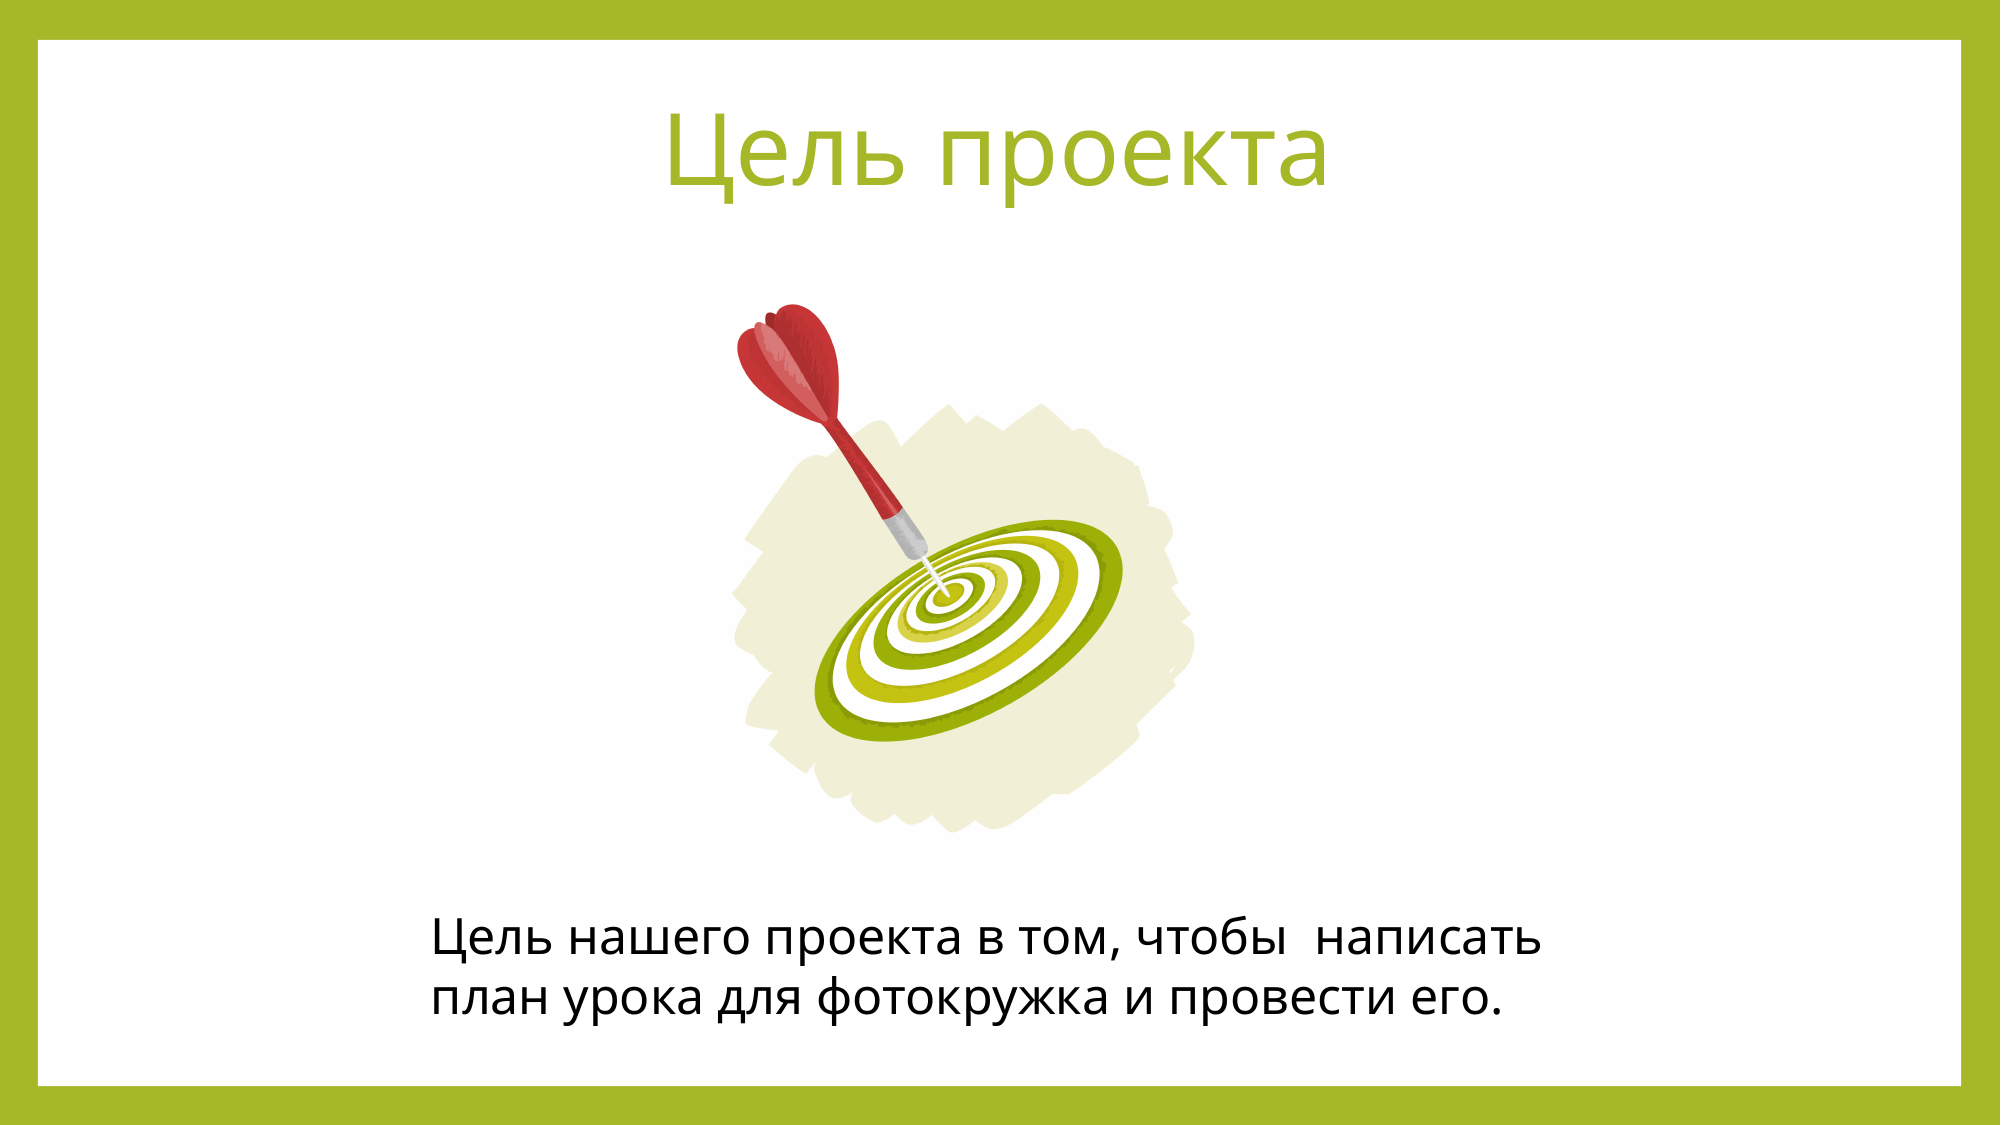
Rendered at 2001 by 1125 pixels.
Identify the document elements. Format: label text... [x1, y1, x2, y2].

text_box Цель нашего проекта в том, чтобы написать план урока для фотокружка и провести его. [415, 897, 1580, 1033]
title Цель проекта [187, 41, 1808, 264]
picture [677, 207, 1230, 872]
